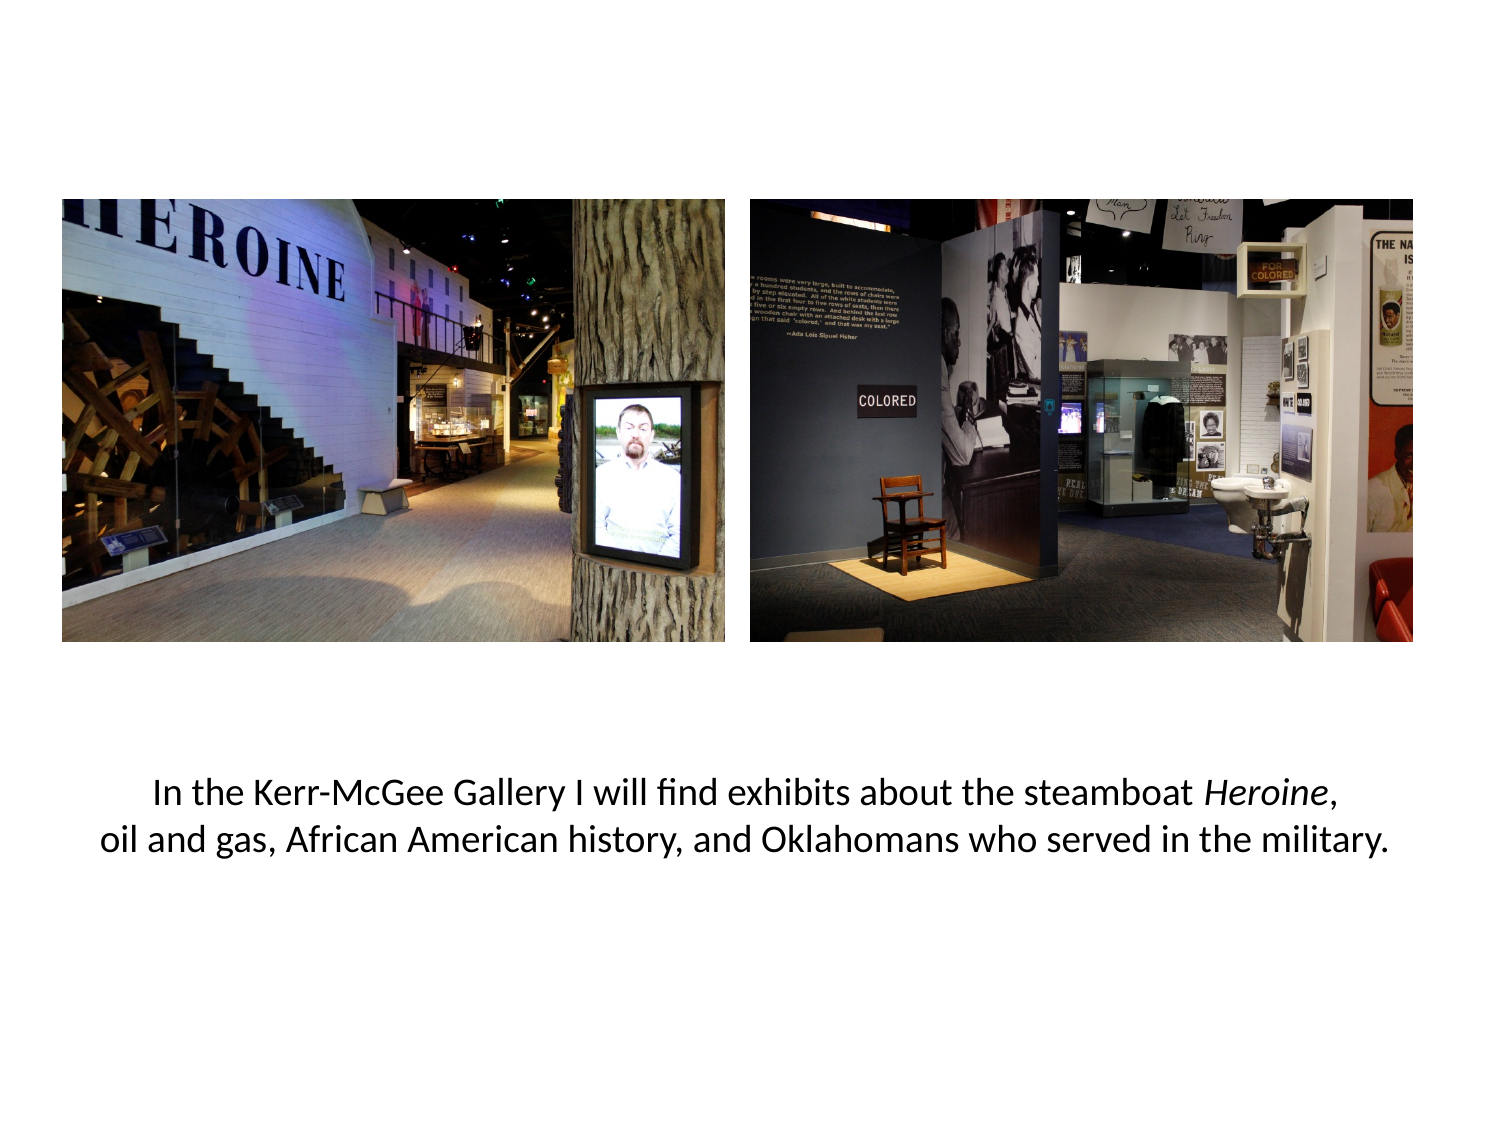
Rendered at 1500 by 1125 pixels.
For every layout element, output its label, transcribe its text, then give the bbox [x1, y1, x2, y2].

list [62, 199, 726, 642]
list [749, 199, 1413, 642]
title In the Kerr-McGee Gallery I will find exhibits about the steamboat Heroine, oil and gas, African American history, and Oklahomans who served in the military. [75, 750, 1425, 1013]
